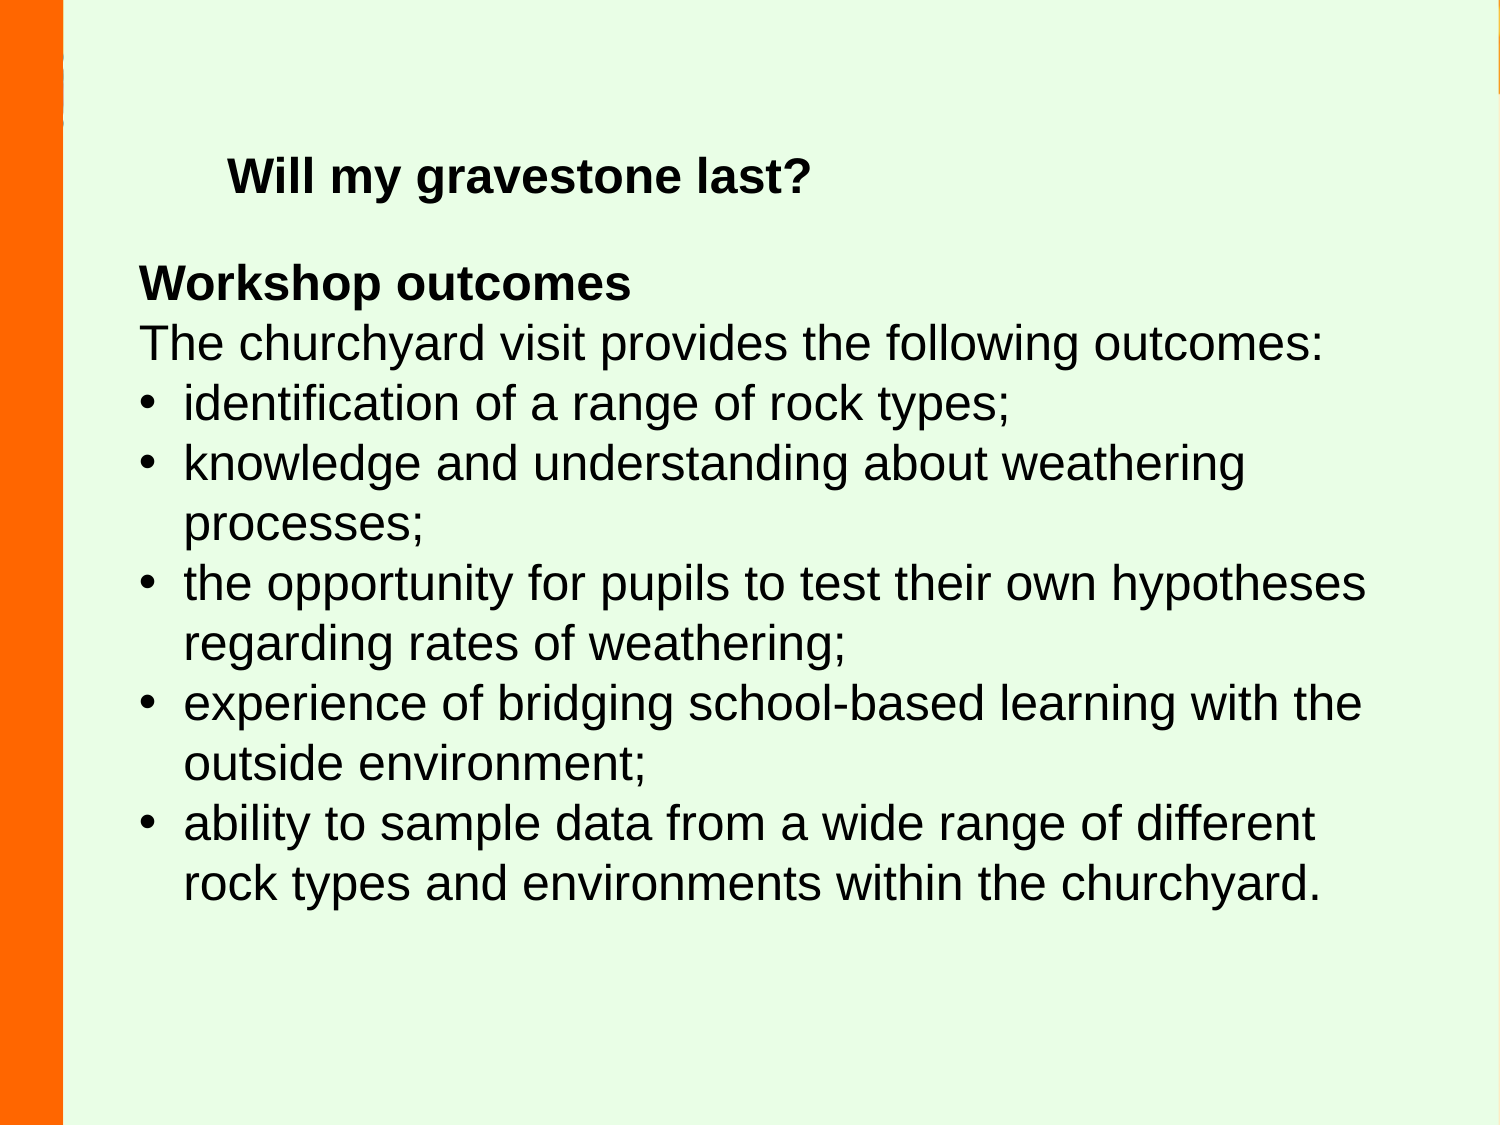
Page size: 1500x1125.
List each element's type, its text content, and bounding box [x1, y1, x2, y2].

text_box Workshop outcomes The churchyard visit provides the following outcomes: identification of a range of rock types; knowledge and understanding about weathering processes; the opportunity for pupils to test their own hypotheses regarding rates of weathering; experience of bridging school-based learning with the outside environment; ability to sample data from a wide range of different rock types and environments within the churchyard. [123, 243, 1412, 1125]
text_box Will my gravestone last? [212, 112, 1400, 234]
